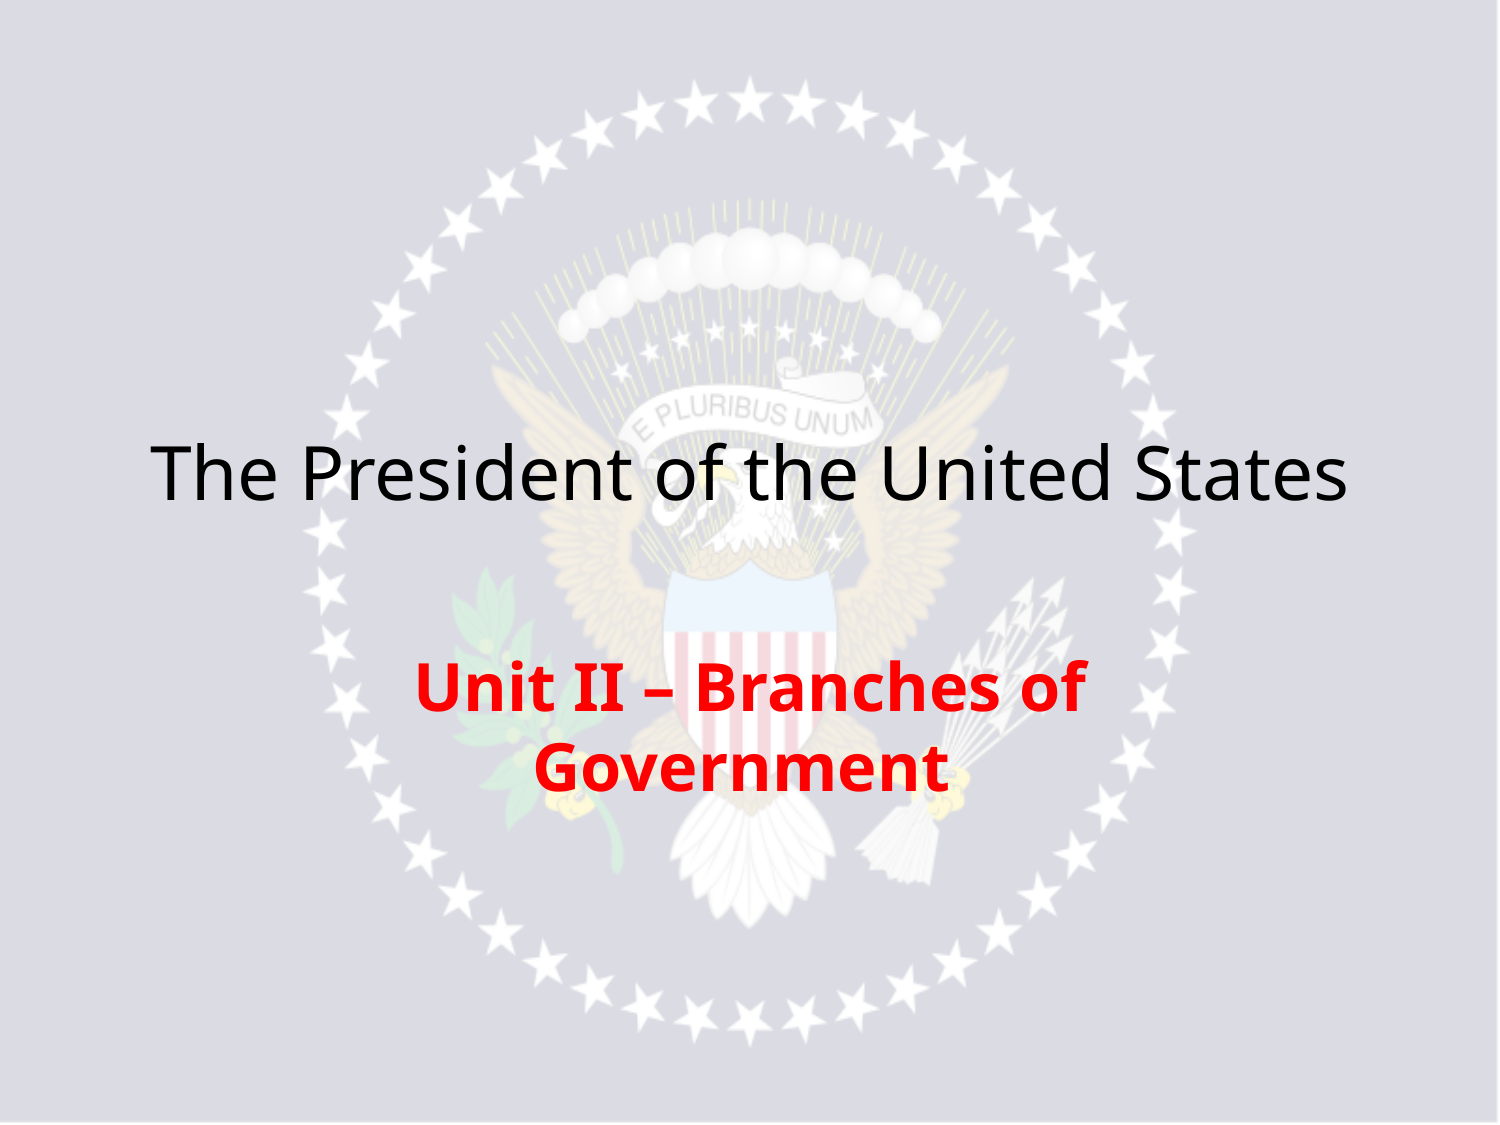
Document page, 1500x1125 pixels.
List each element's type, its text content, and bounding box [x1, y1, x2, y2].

title The President of the United States [112, 349, 1388, 591]
subtitle Unit II – Branches of Government [225, 637, 1275, 925]
